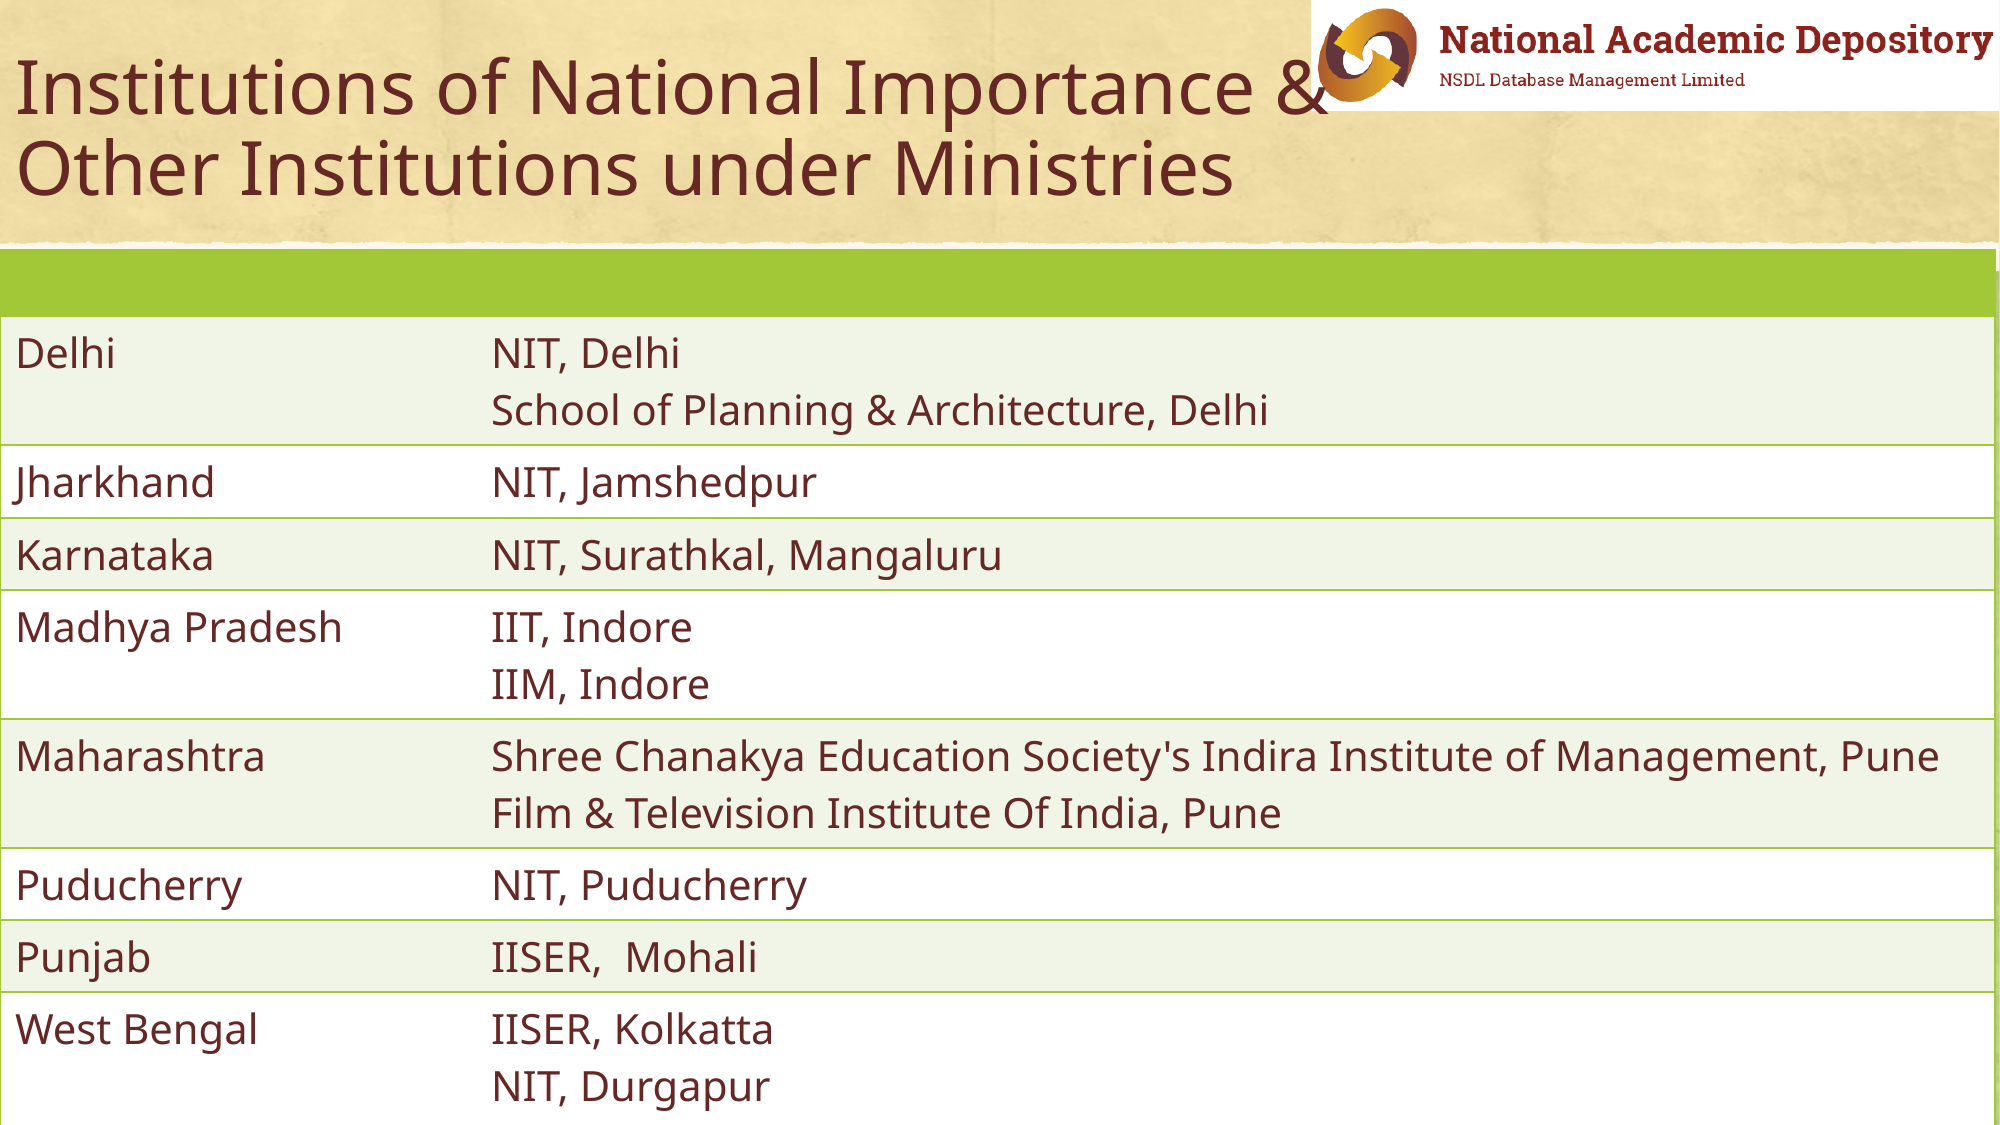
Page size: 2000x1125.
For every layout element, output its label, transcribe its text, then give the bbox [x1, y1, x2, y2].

table_cell IISER, Kolkatta NIT, Durgapur Satyajit Ray Film and Television Institute, Kolkata [476, 993, 1994, 1125]
table_cell NIT, Delhi School of Planning & Architecture, Delhi [476, 317, 1994, 444]
table_cell NIT, Jamshedpur [476, 446, 1994, 517]
table_cell Punjab [1, 921, 476, 991]
table_cell NIT, Puducherry [476, 849, 1994, 919]
table_cell Puducherry [1, 849, 476, 919]
table_cell West Bengal [1, 993, 476, 1125]
table_cell IISER, Mohali [476, 921, 1994, 991]
picture [1311, 0, 2000, 111]
table_cell Delhi [1, 317, 476, 444]
table_cell Madhya Pradesh [1, 591, 476, 718]
table_cell Maharashtra [1, 720, 476, 847]
table_cell Jharkhand [1, 446, 476, 517]
table_cell Karnataka [1, 519, 476, 589]
table_cell NIT, Surathkal, Mangaluru [476, 519, 1994, 589]
table_header [1, 251, 1994, 315]
table_cell Shree Chanakya Education Society's Indira Institute of Management, Pune Film & Television Institute Of India, Pune [476, 720, 1994, 847]
title Institutions of National Importance & Other Institutions under Ministries [0, 31, 1750, 219]
table_cell IIT, Indore IIM, Indore [476, 591, 1994, 718]
